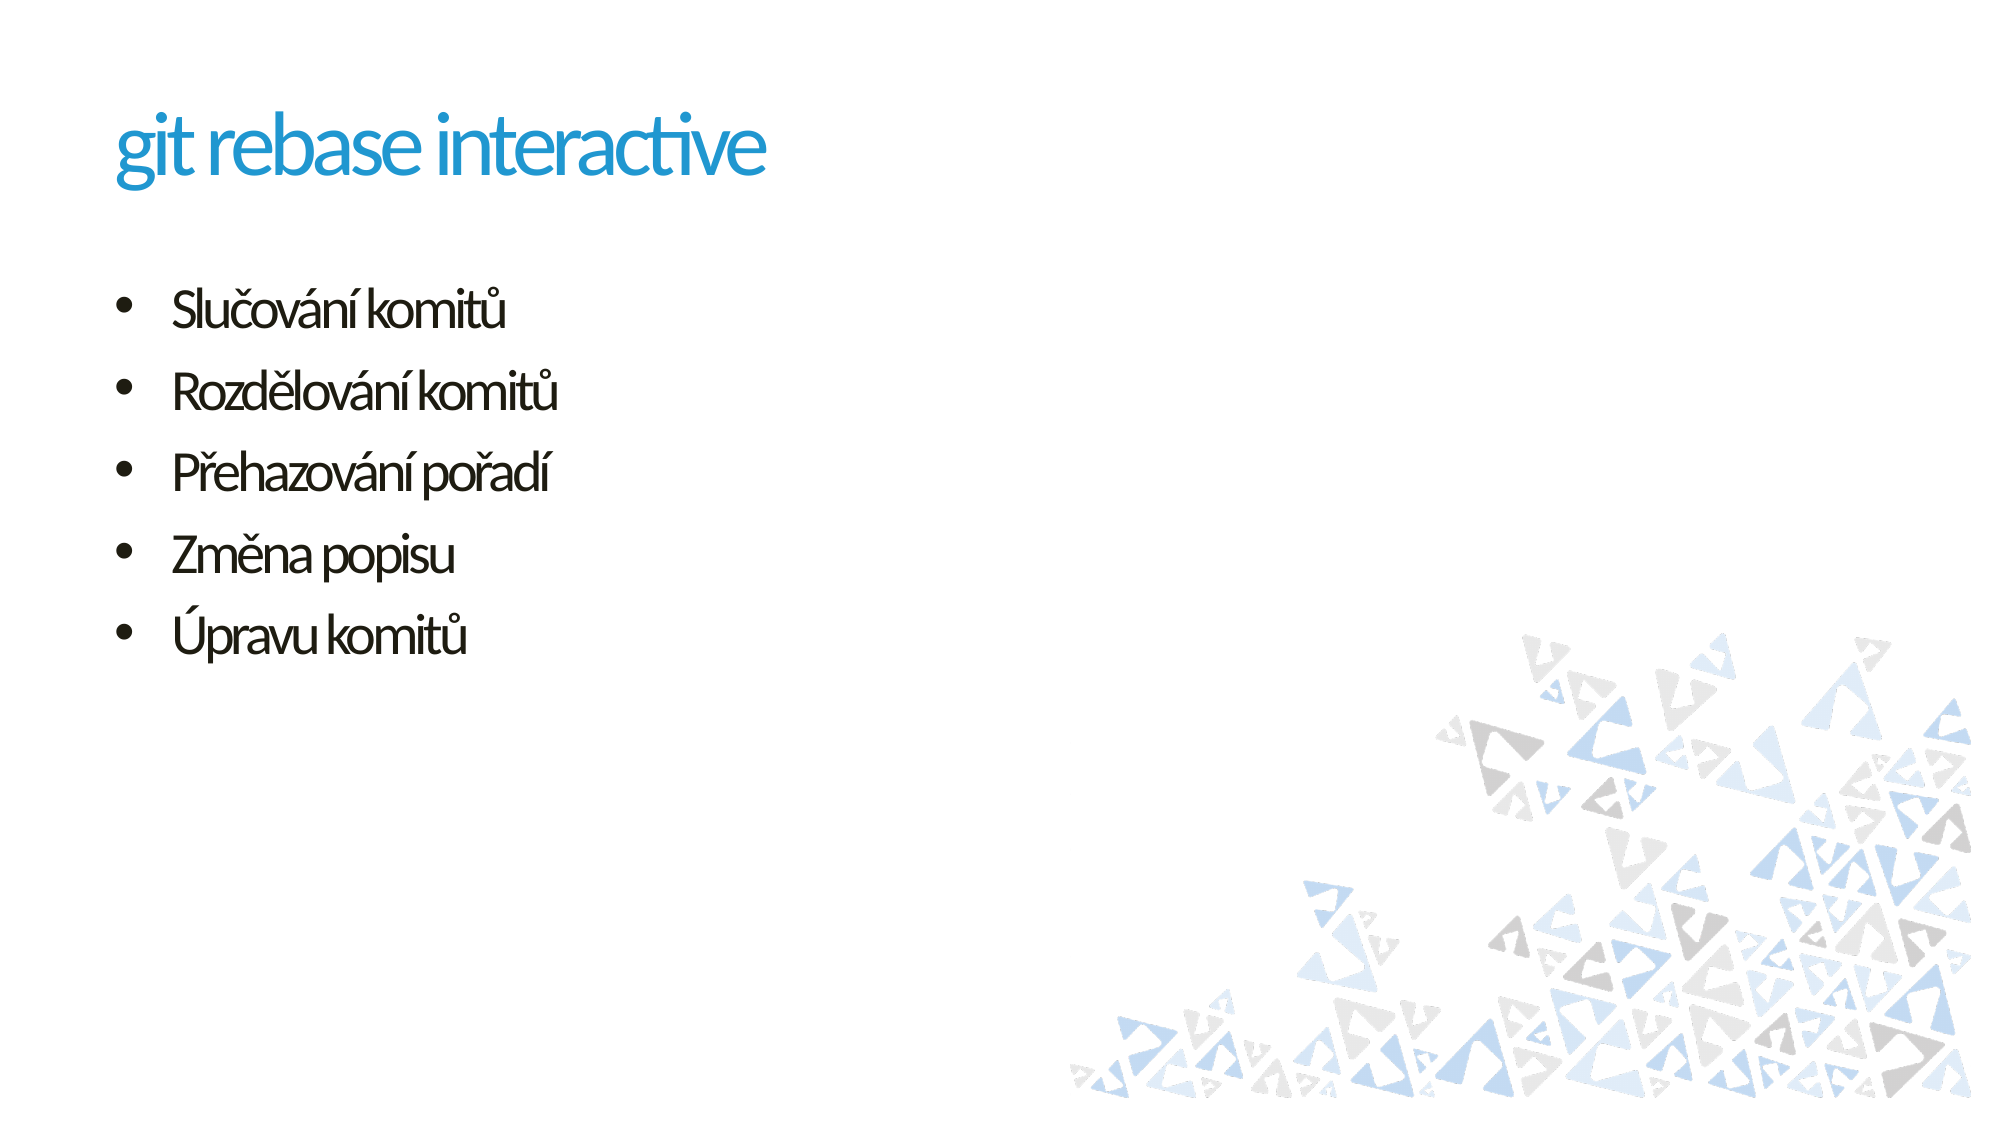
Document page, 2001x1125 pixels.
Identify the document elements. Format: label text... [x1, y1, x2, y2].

list Slučování komitů Rozdělování komitů Přehazování pořadí Změna popisu Úpravu komitů [99, 262, 1900, 1005]
picture [1070, 633, 1971, 1098]
title git rebase interactive [99, 45, 1900, 233]
